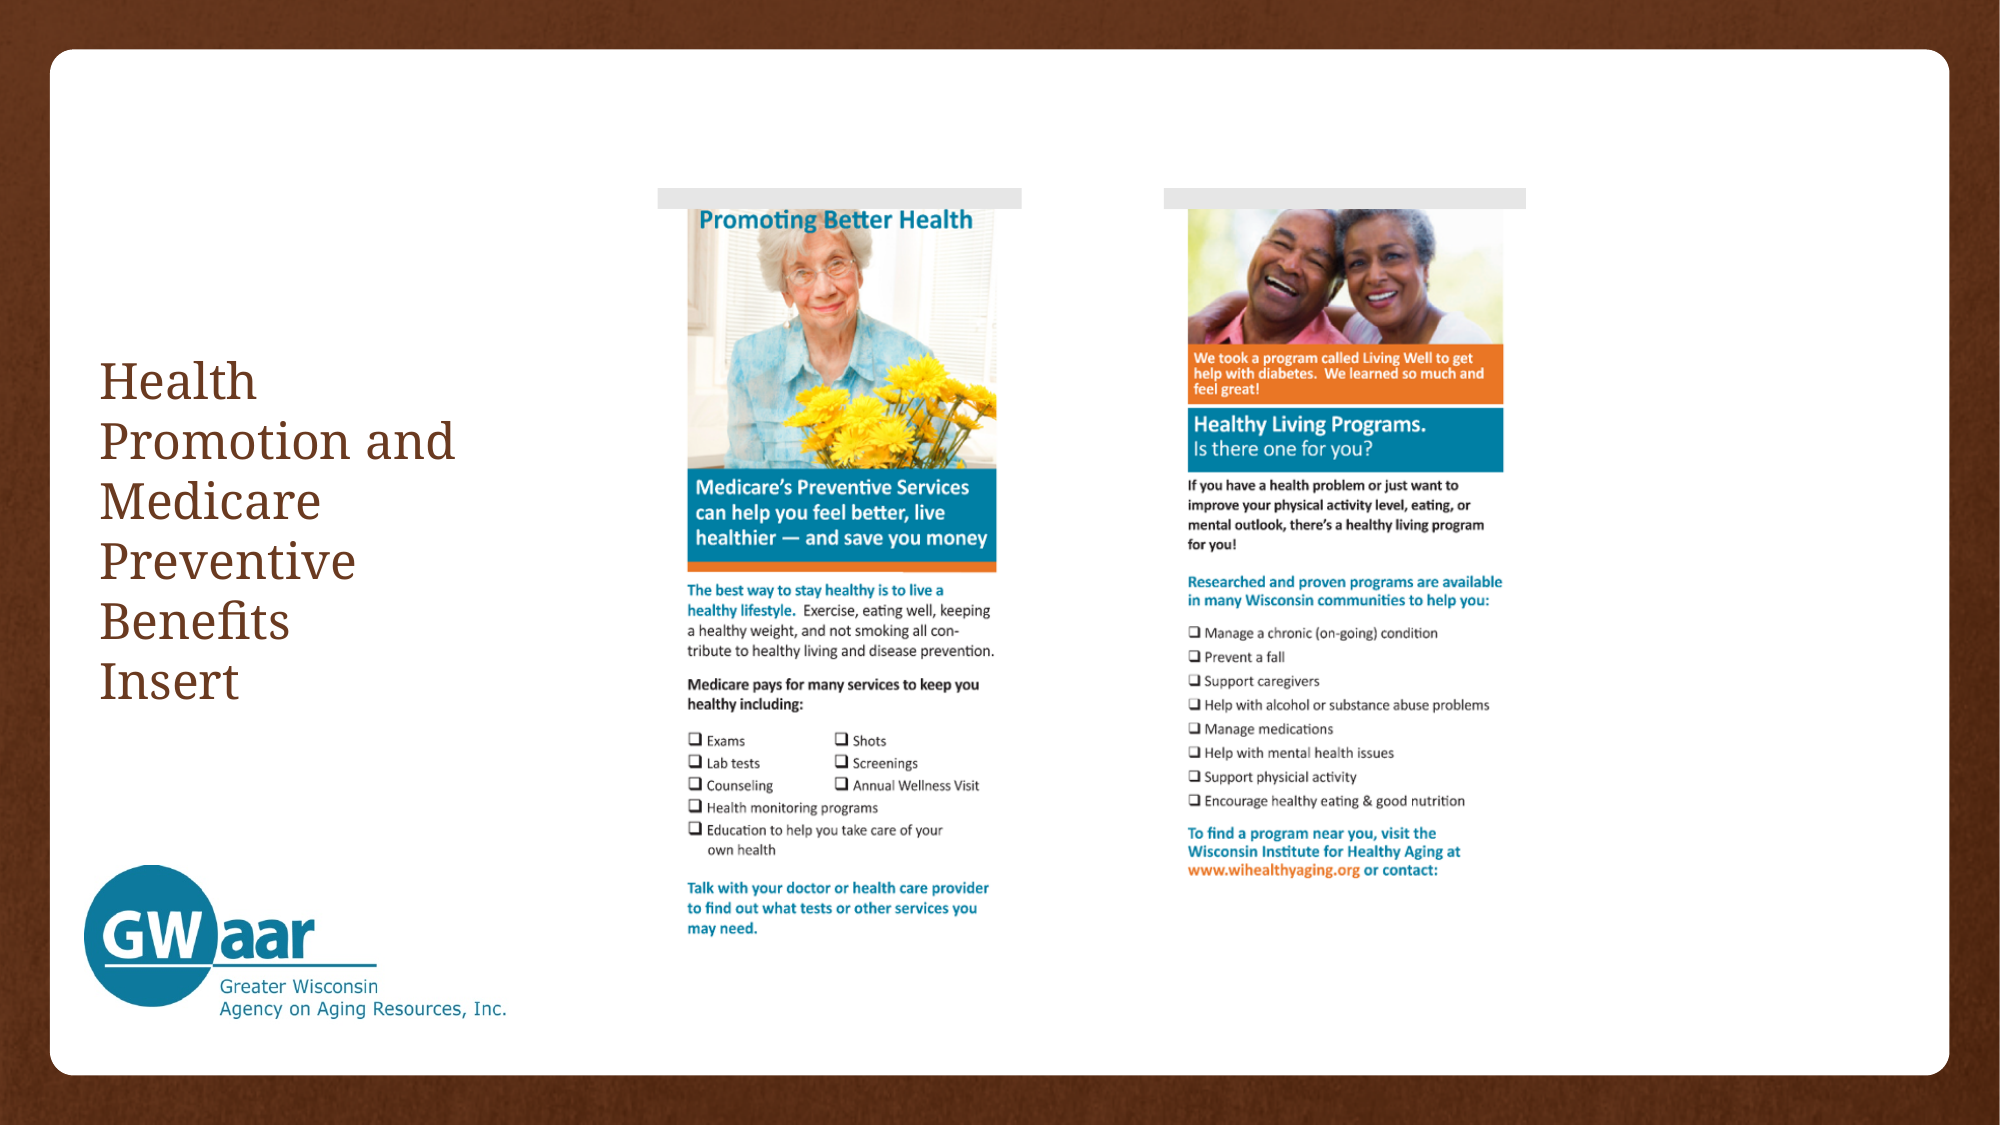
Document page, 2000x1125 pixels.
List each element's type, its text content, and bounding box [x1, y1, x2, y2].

picture [657, 188, 1022, 948]
picture [84, 865, 516, 1035]
text_box Health Promotion and Medicare Preventive Benefits Insert [84, 342, 516, 717]
picture [1163, 188, 1526, 948]
